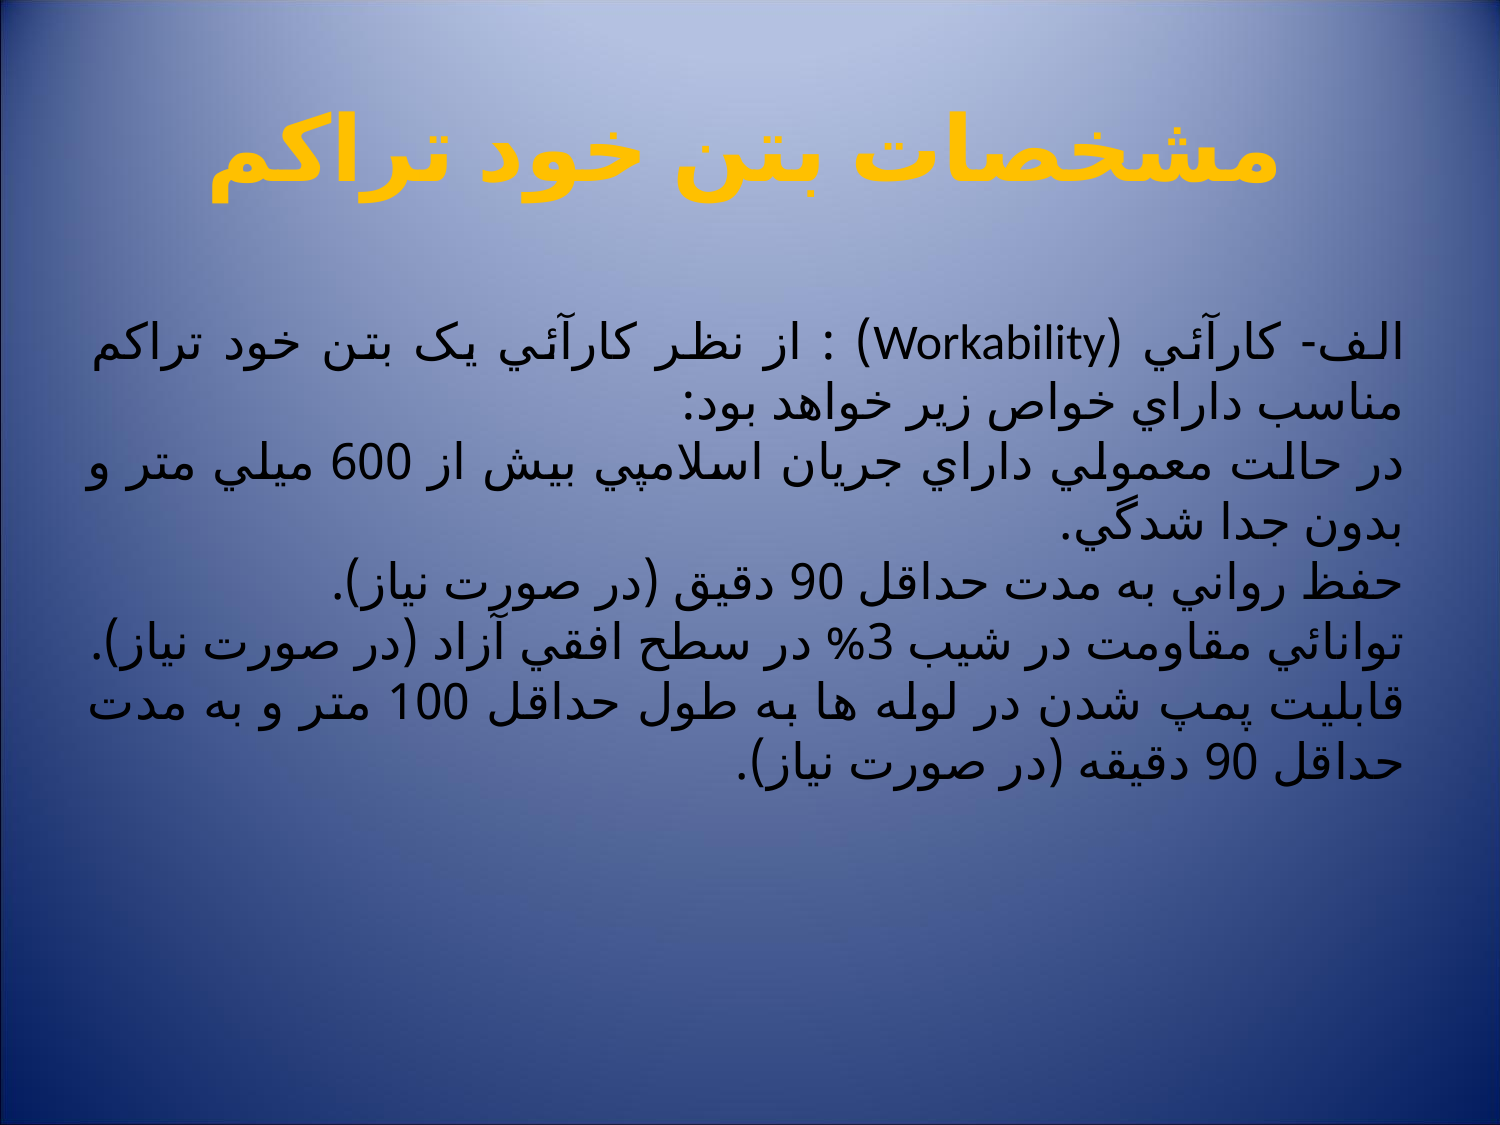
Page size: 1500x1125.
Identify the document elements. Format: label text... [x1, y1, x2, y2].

picture [0, 0, 1500, 1125]
list مشخصات بتن خود تراکم الف- کارآئي (Workability) : از نظر کارآئي يک بتن خود تراکم مناسب داراي خواص زير خواهد بود: در حالت معمولي داراي جريان اسلامپي بيش از 600 ميلي متر و بدون جدا شدگي. حفظ رواني به مدت حداقل 90 دقيق (در صورت نياز). توانائي مقاومت در شيب 3% در سطح افقي آزاد (در صورت نياز). قابليت پمپ شدن در لوله ها به طول حداقل 100 متر و به مدت حداقل 90 دقيقه (در صورت نياز). [70, 82, 1421, 961]
